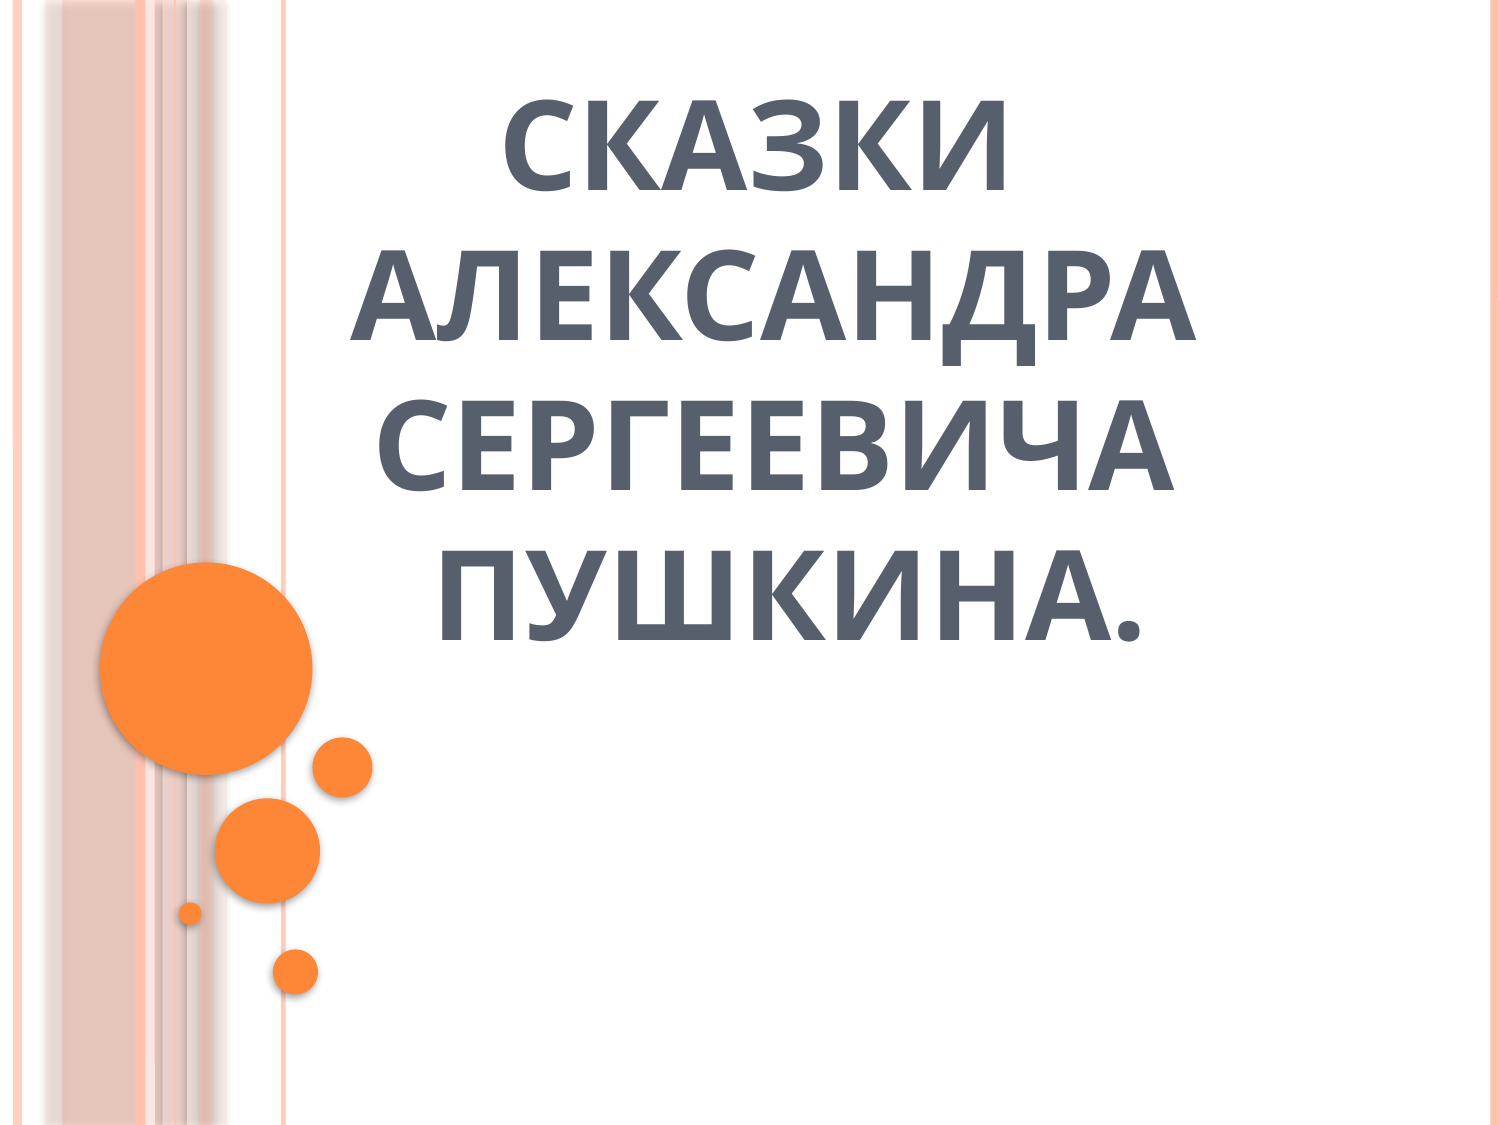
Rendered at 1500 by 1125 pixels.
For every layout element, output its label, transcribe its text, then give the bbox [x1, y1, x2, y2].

title Сказки Александра Сергеевича Пушкина. [46, 59, 1500, 973]
